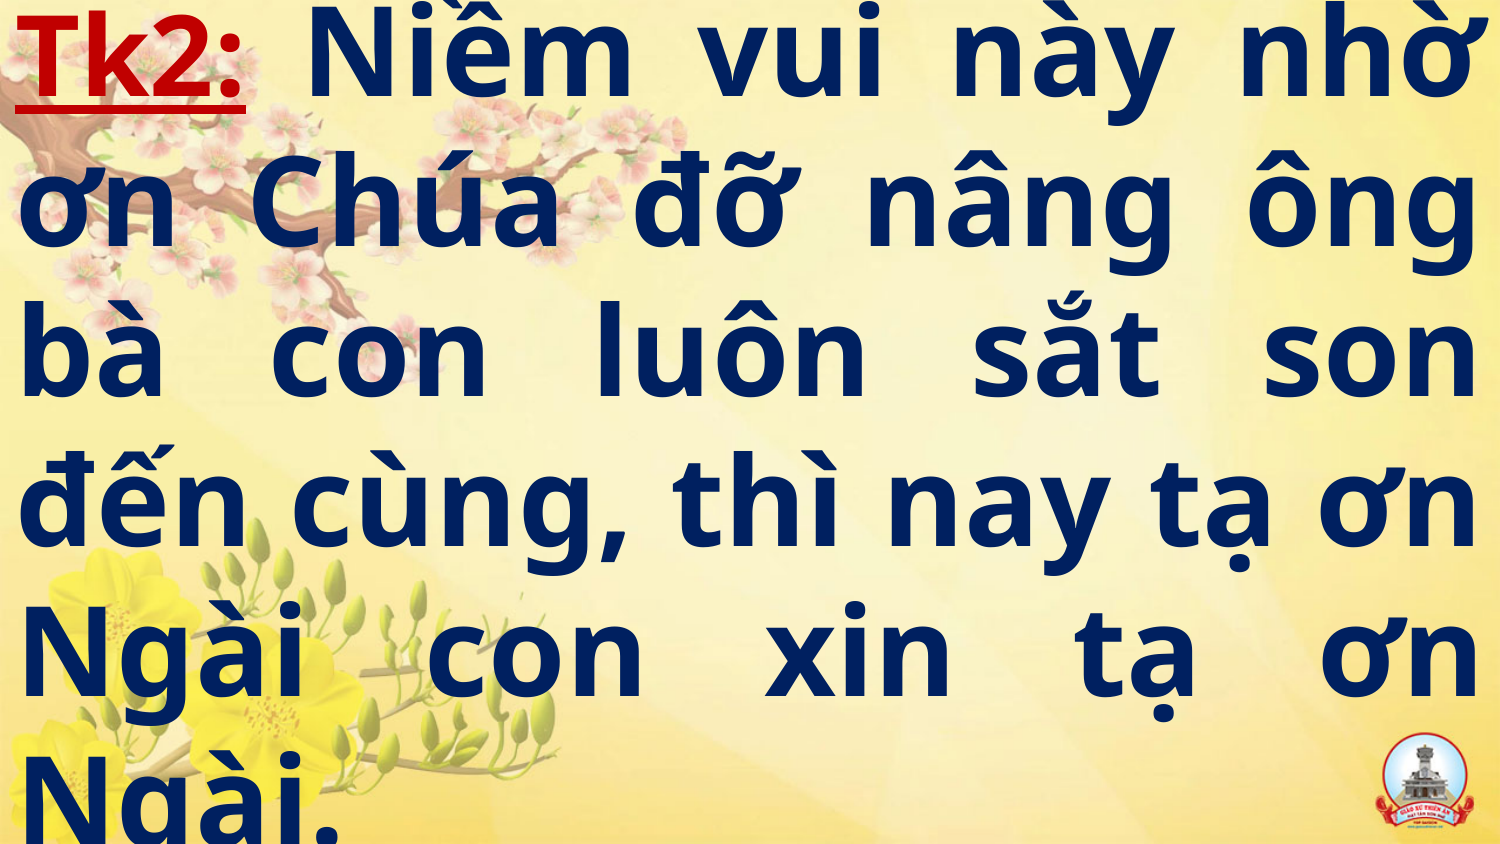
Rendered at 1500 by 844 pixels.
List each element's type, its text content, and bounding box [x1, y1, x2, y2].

title Tk2: Niềm vui này nhờ ơn Chúa đỡ nâng ông bà con luôn sắt son đến cùng, thì nay tạ ơn Ngài con xin tạ ơn Ngài. [0, 0, 1500, 844]
